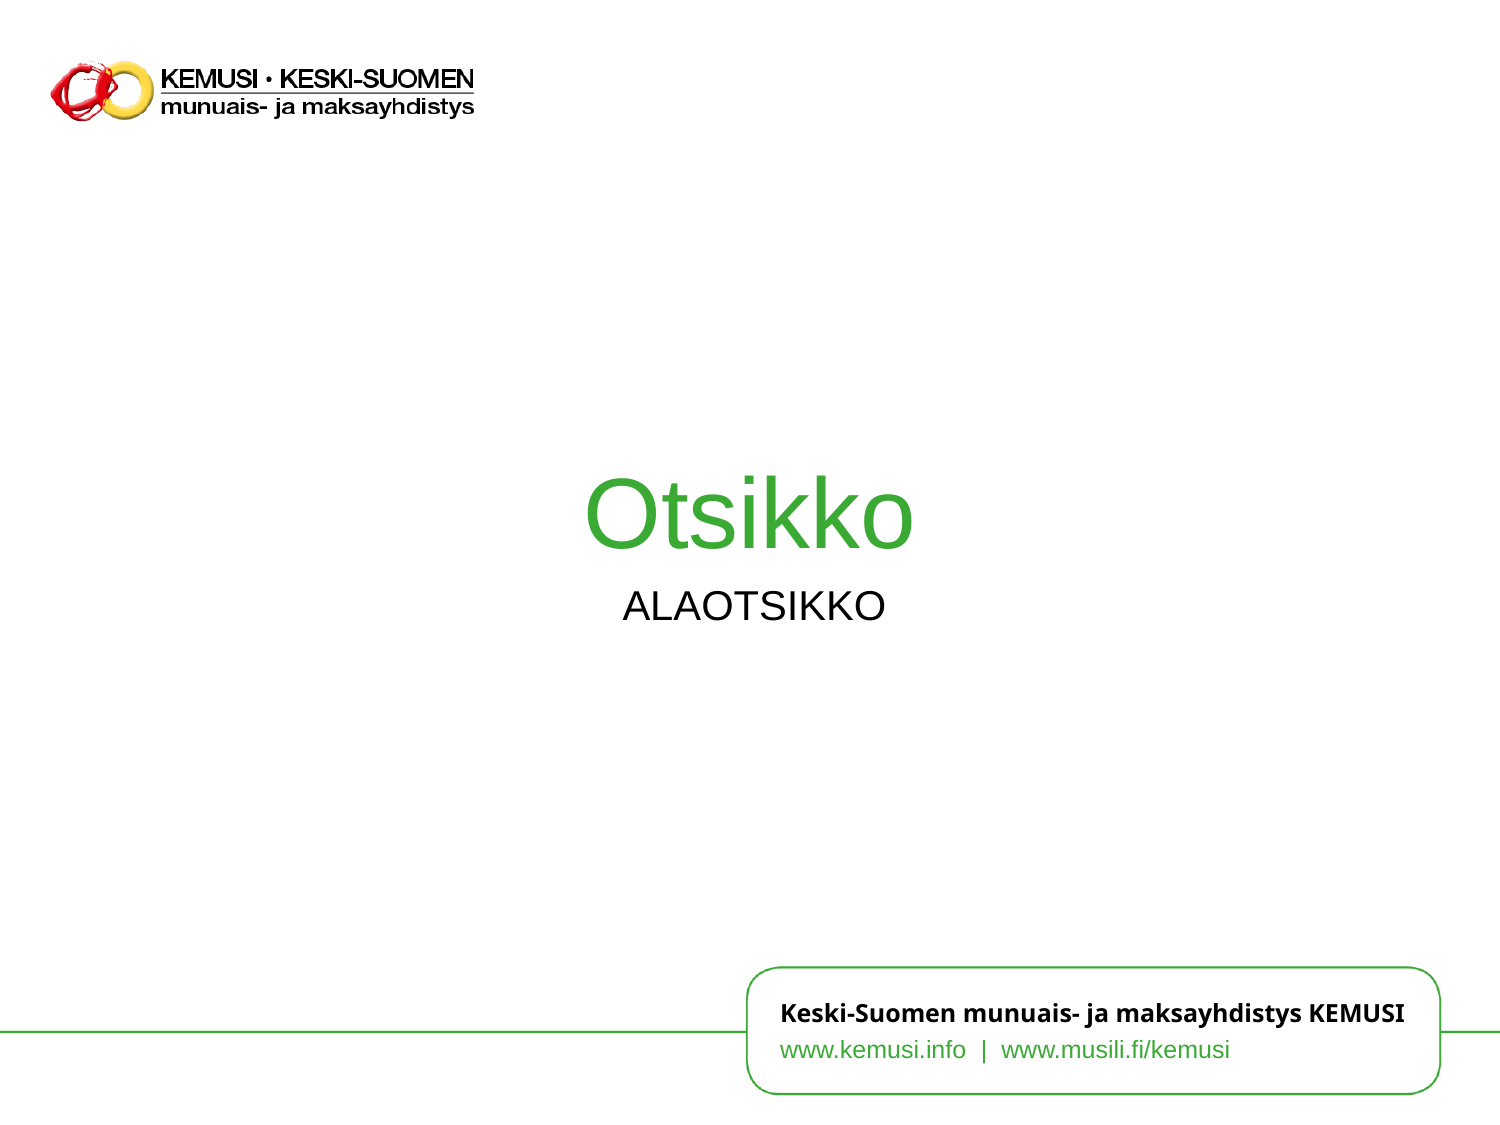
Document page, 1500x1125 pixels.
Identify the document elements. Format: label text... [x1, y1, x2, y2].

picture [0, 956, 1500, 1105]
text_box Keski-Suomen munuais- ja maksayhdistys KEMUSI www.kemusi.info | www.musili.fi/kemusi [780, 990, 1414, 1072]
title Otsikko [42, 388, 1458, 630]
picture [34, 46, 492, 136]
subtitle ALAOTSIKKO [128, 571, 1381, 655]
